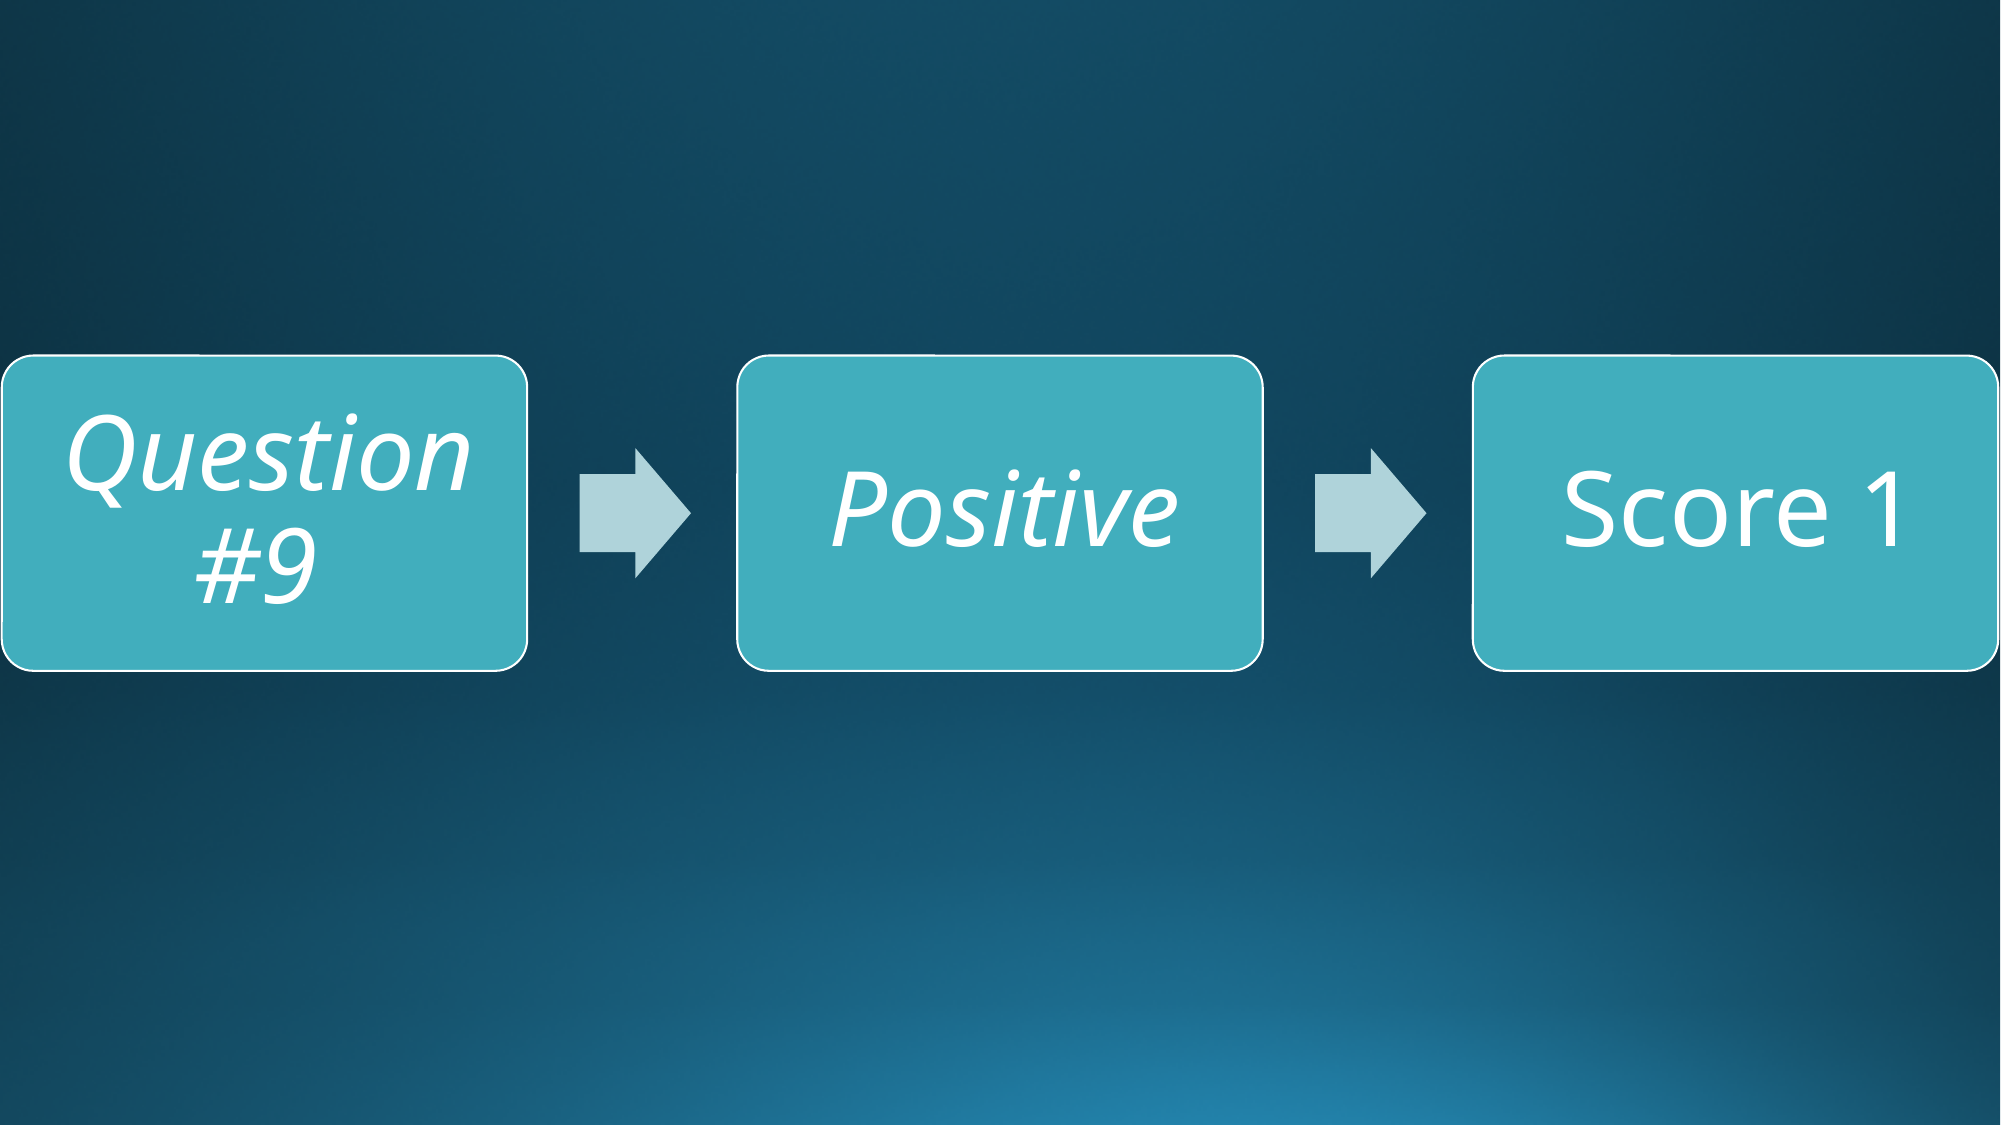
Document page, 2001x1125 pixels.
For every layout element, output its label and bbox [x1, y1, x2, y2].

text_box [0, 75, 2000, 951]
picture [0, 0, 2001, 1125]
